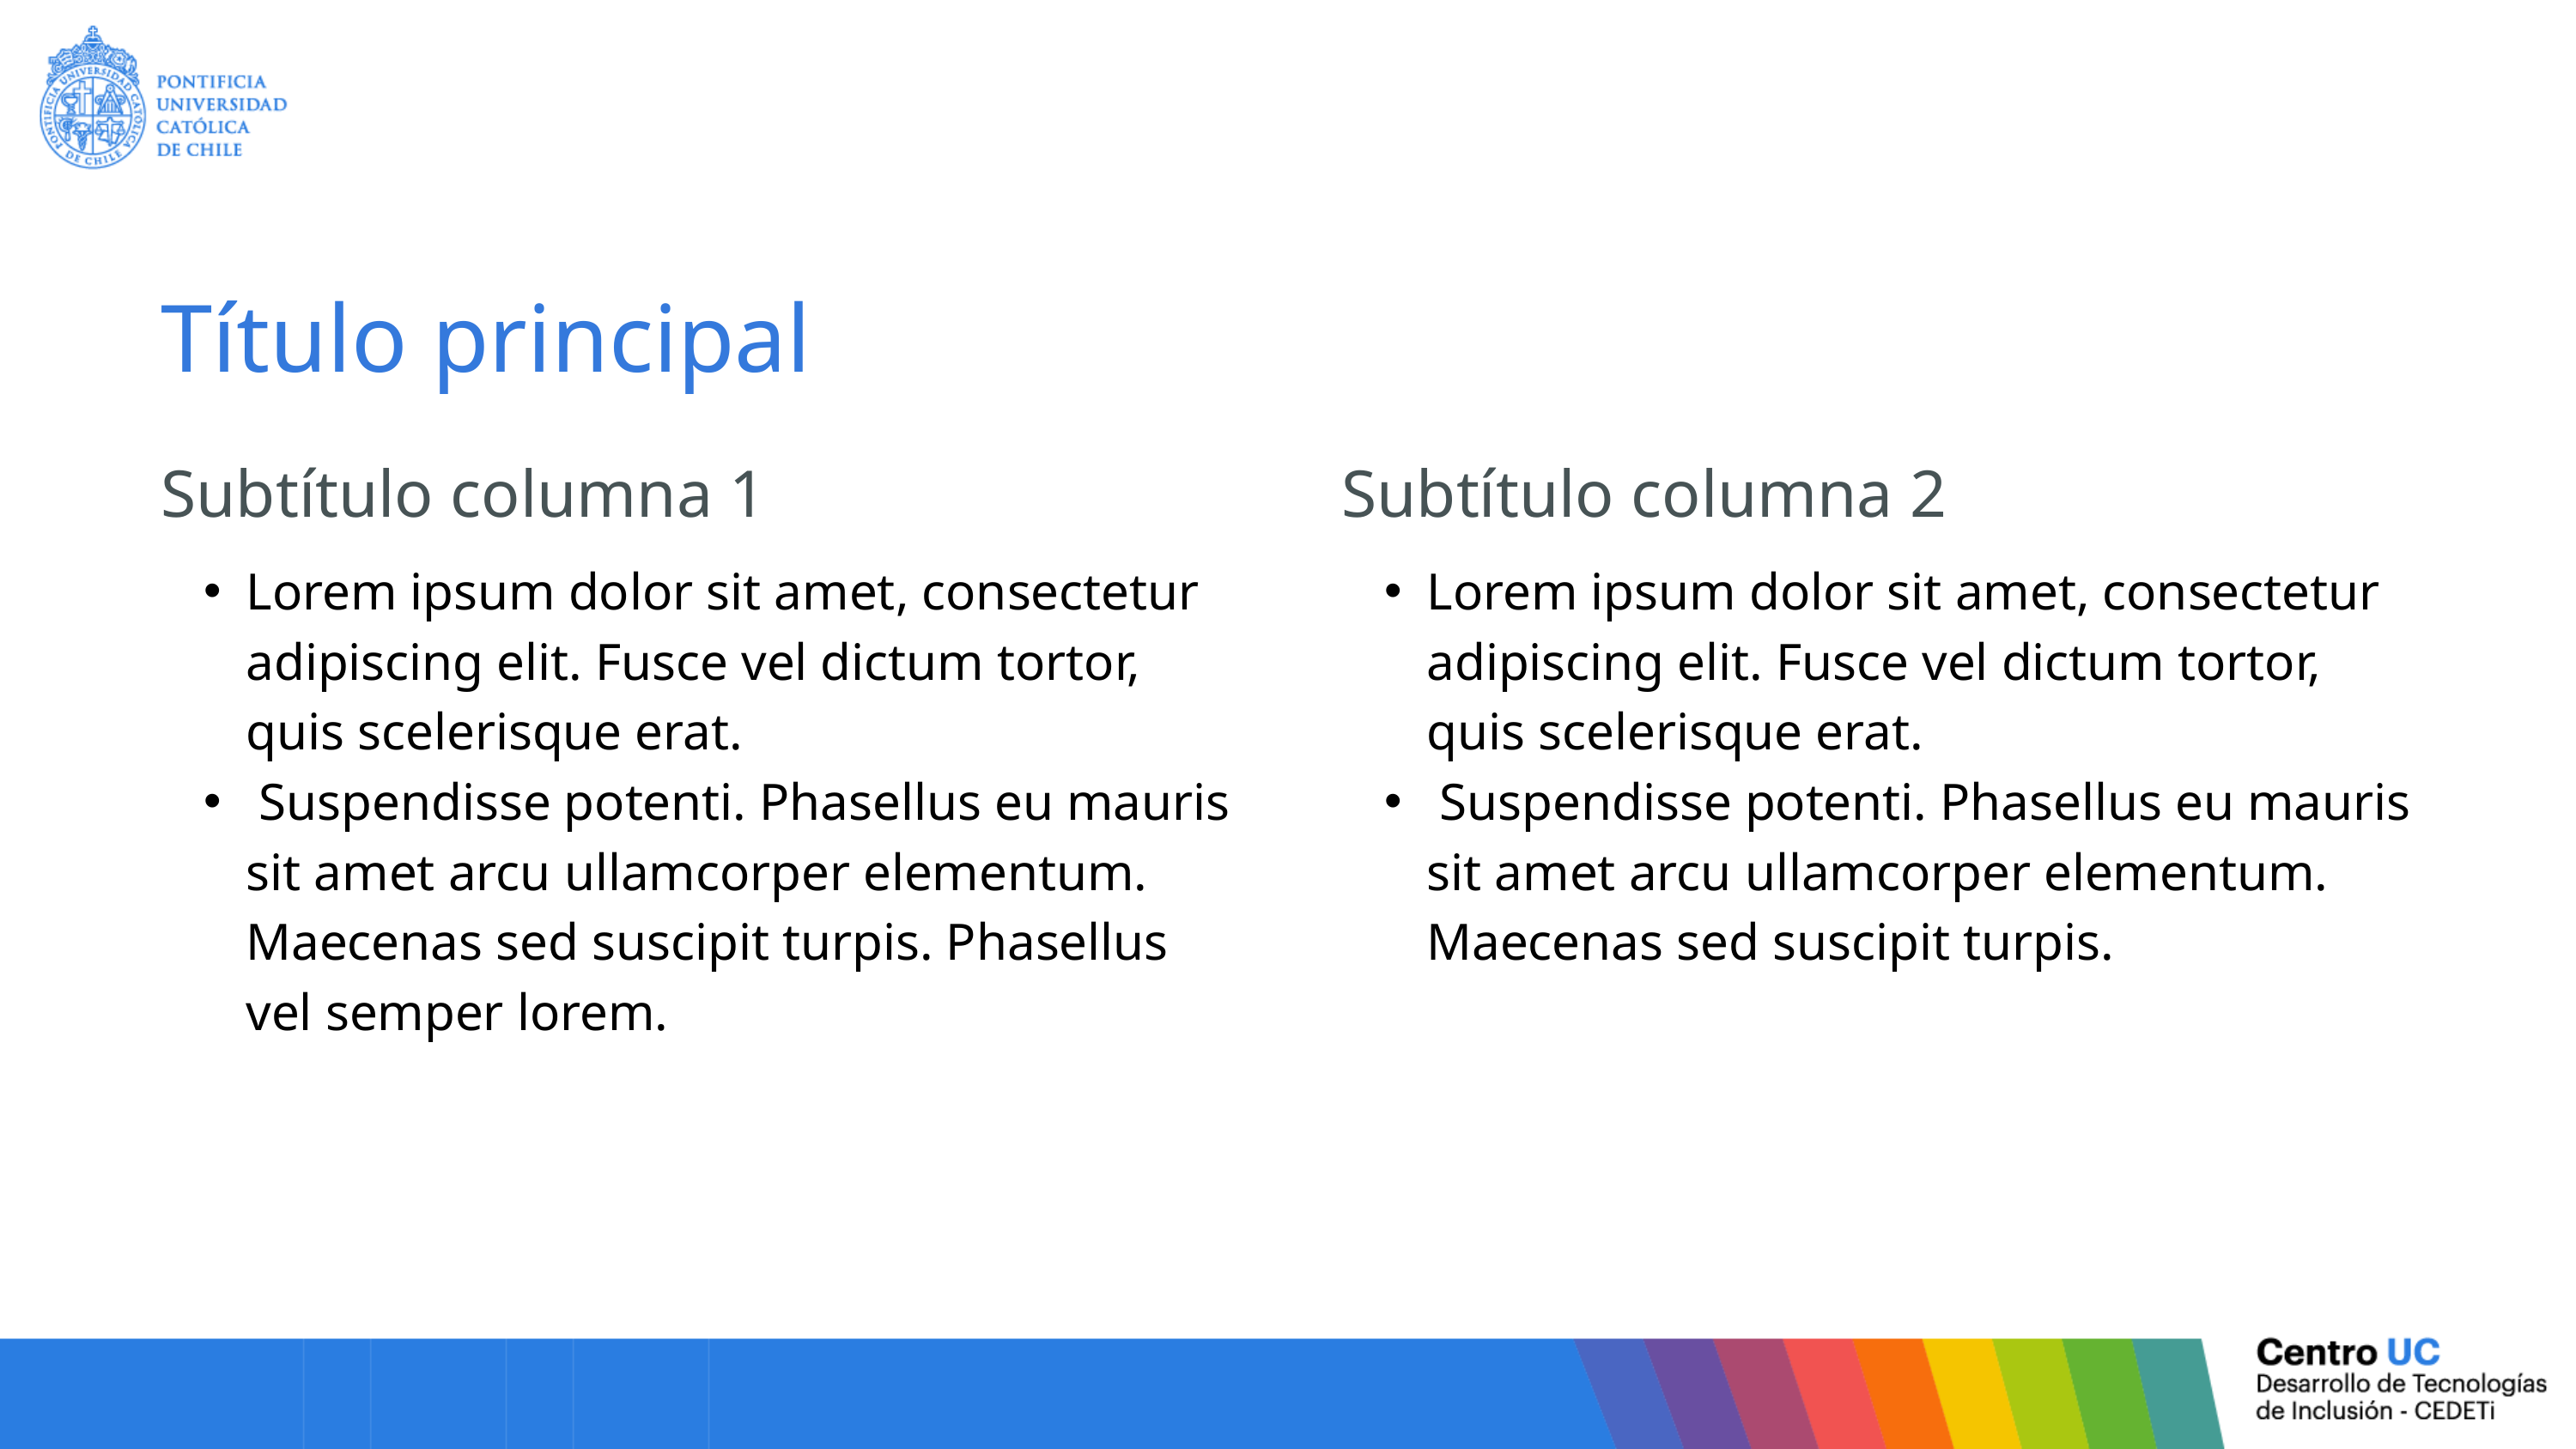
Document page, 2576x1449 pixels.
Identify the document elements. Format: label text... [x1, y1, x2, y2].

text_box Título principal [161, 260, 990, 391]
text_box Lorem ipsum dolor sit amet, consectetur adipiscing elit. Fusce vel dictum tortor, quis scelerisque erat. Suspendisse potenti. Phasellus eu mauris sit amet arcu ullamcorper elementum. Maecenas sed suscipit turpis. Phasellus vel semper lorem. [161, 549, 1235, 1041]
text_box [0, 0, 2576, 1449]
text_box Subtítulo columna 2 [1341, 440, 2171, 530]
text_box Subtítulo columna 1 [161, 440, 990, 530]
text_box Lorem ipsum dolor sit amet, consectetur adipiscing elit. Fusce vel dictum tortor, quis scelerisque erat. Suspendisse potenti. Phasellus eu mauris sit amet arcu ullamcorper elementum. Maecenas sed suscipit turpis. [1341, 549, 2415, 971]
